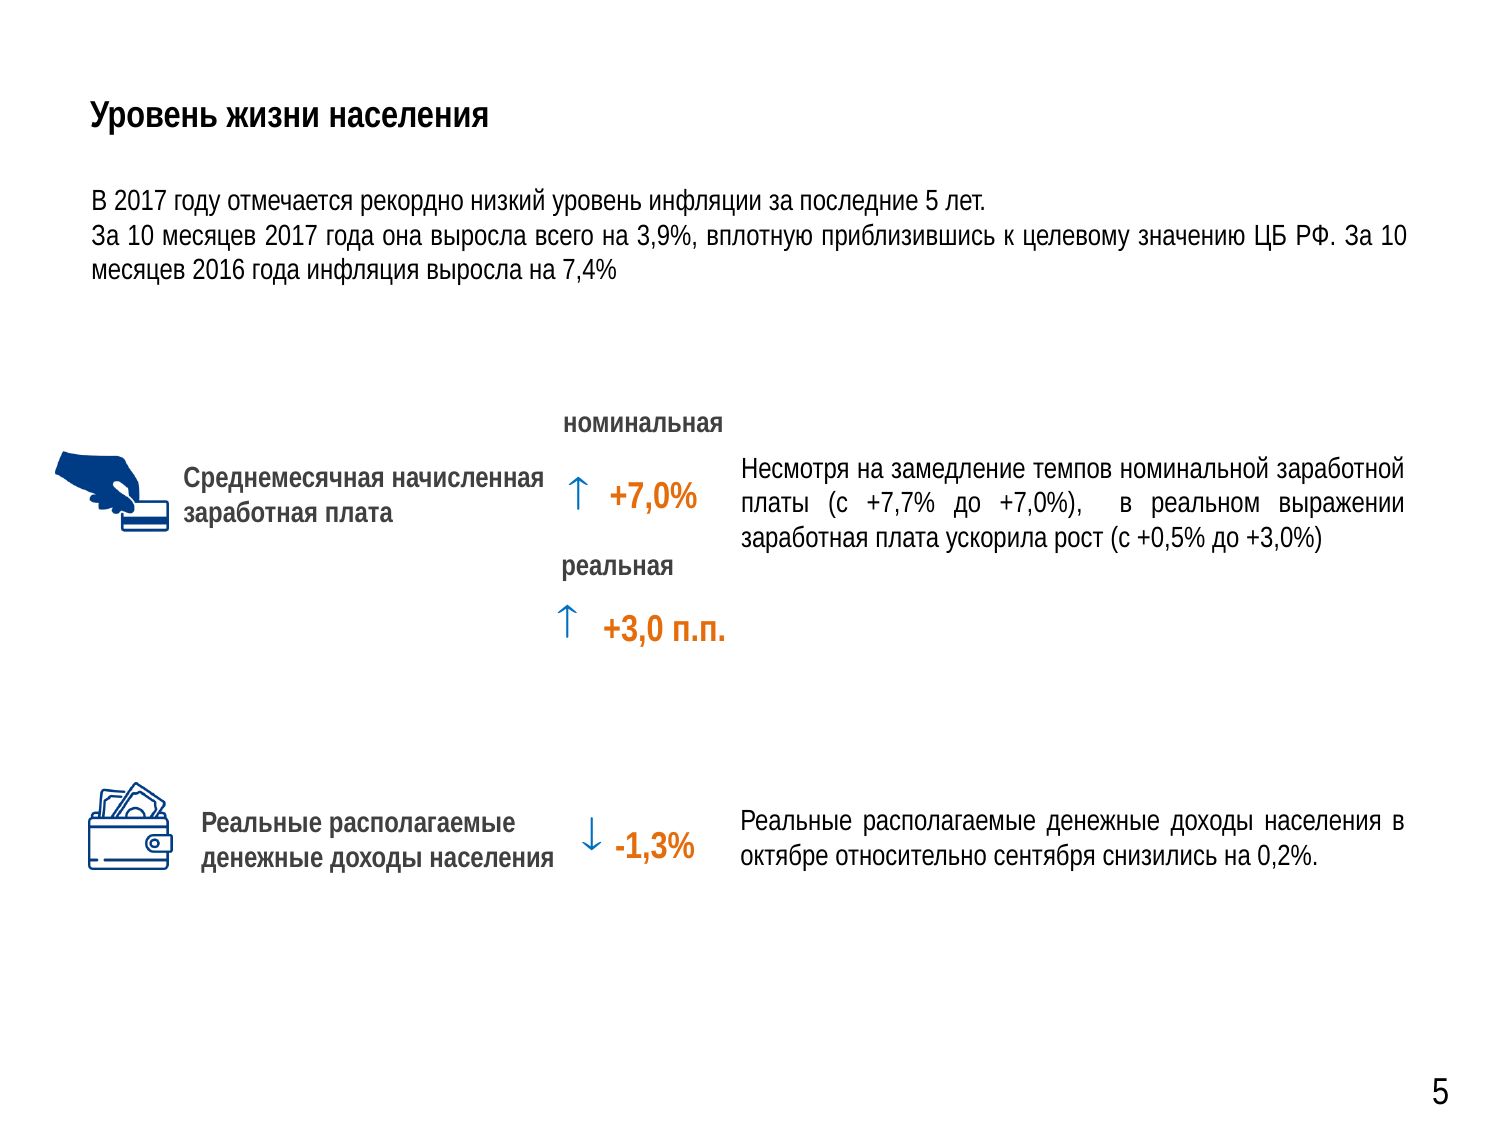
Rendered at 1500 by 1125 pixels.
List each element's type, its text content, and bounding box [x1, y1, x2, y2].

text_box Несмотря на замедление темпов номинальной заработной платы (с +7,7% до +7,0%), в реальном выражении заработная плата ускорила рост (с +0,5% до +3,0%) [726, 441, 1421, 562]
text_box Реальные располагаемые денежные доходы населения в октябре относительно сентября снизились на 0,2%. [725, 793, 1421, 879]
text_box Реальные располагаемые денежные доходы населения [186, 795, 573, 881]
text_box номинальная [548, 395, 759, 446]
text_box -1,3% [600, 791, 711, 874]
text_box +7,0% [594, 446, 713, 524]
text_box  [542, 581, 593, 656]
text_box реальная [546, 538, 757, 589]
title Уровень жизни населения [75, 19, 1425, 207]
text_box +3,0 п.п. [588, 573, 742, 656]
text_box Среднемесячная начисленная заработная плата [173, 450, 630, 536]
picture [86, 782, 174, 870]
text_box  [553, 453, 604, 528]
text_box 5 [1381, 1023, 1500, 1125]
text_box  [566, 799, 617, 875]
picture [54, 433, 169, 548]
text_box В 2017 году отмечается рекордно низкий уровень инфляции за последние 5 лет. За 10 месяцев 2017 года она выросла всего на 3,9%, вплотную приблизившись к целевому значению ЦБ РФ. За 10 месяцев 2016 года инфляция выросла на 7,4% [76, 173, 1424, 294]
